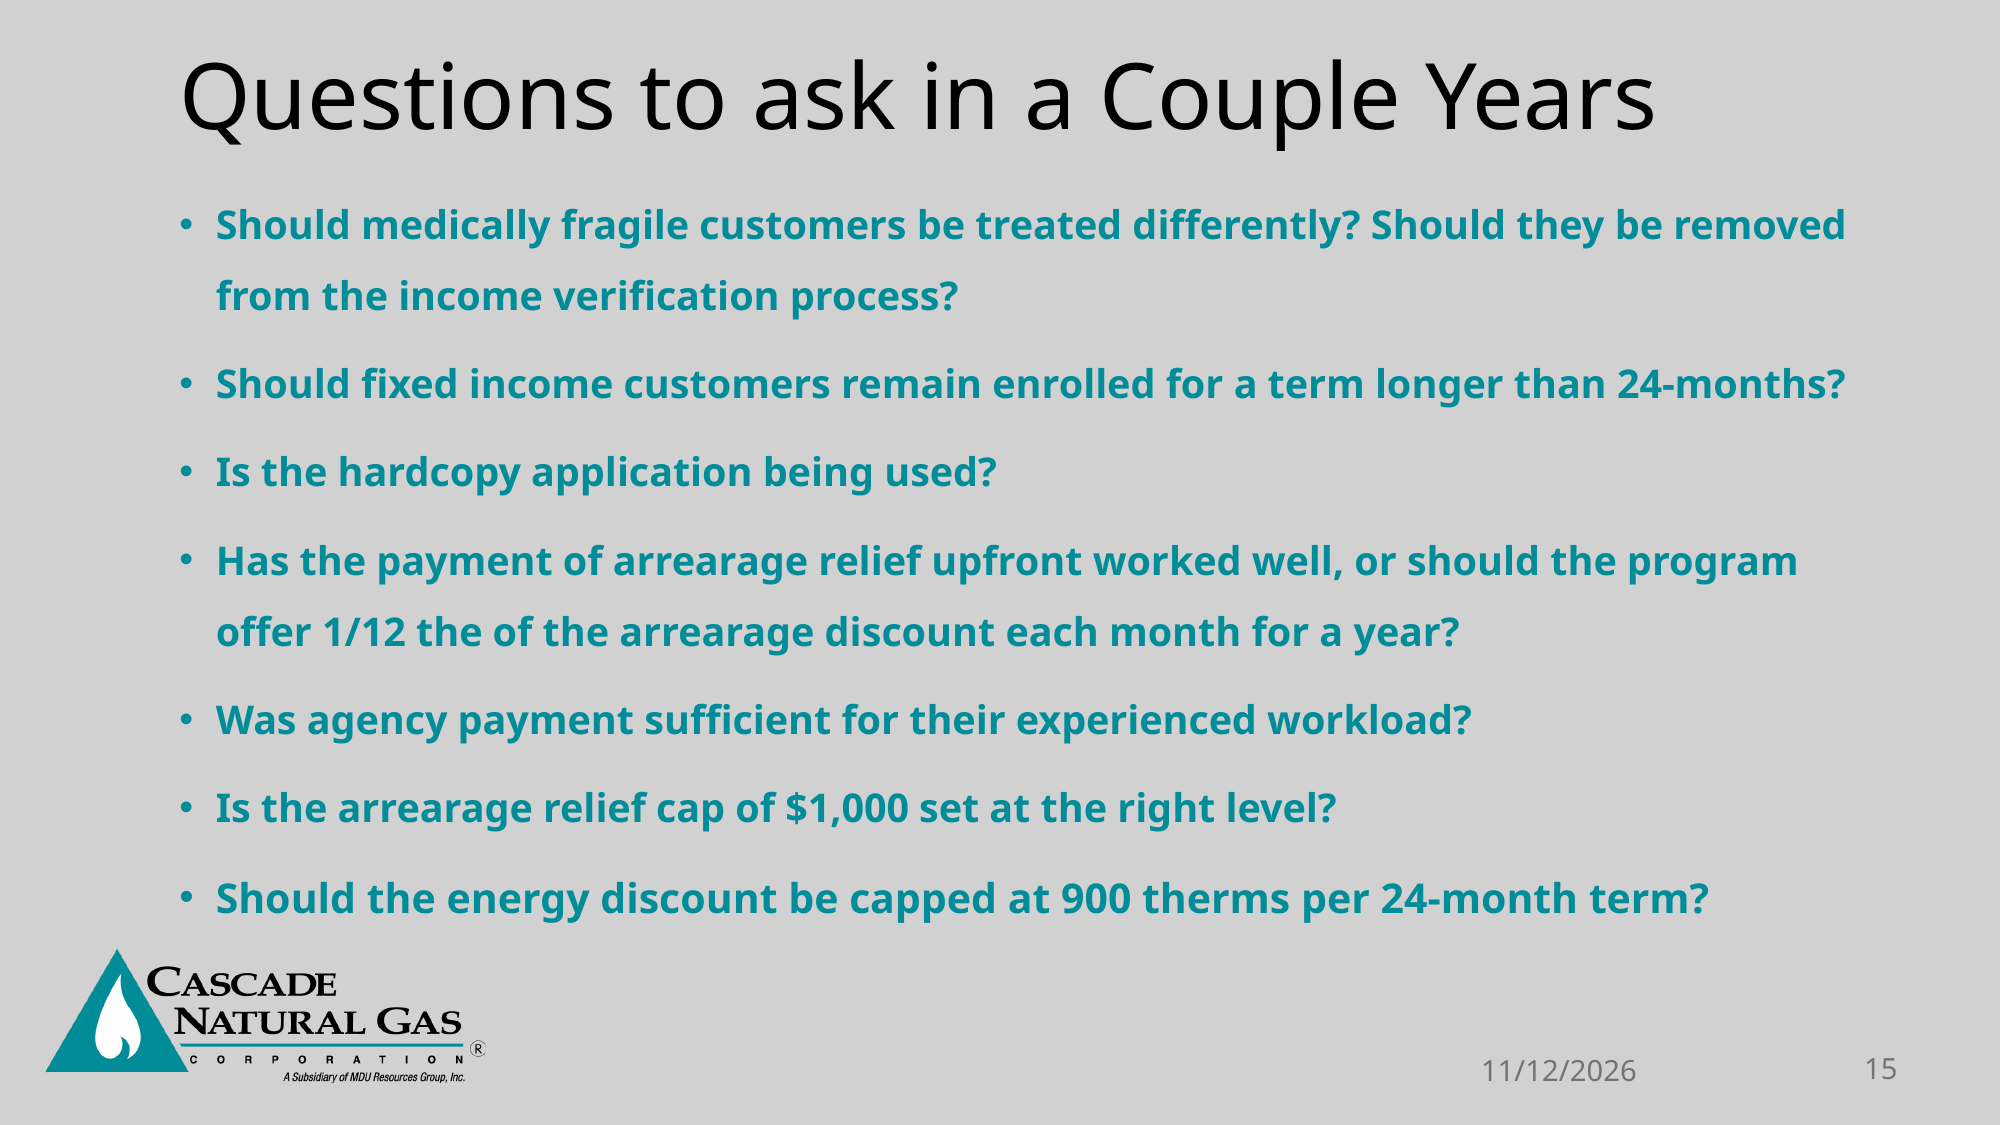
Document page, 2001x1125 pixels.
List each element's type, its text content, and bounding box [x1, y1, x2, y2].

list Should medically fragile customers be treated differently? Should they be removed from the income verification process? Should fixed income customers remain enrolled for a term longer than 24-months? Is the hardcopy application being used? Has the payment of arrearage relief upfront worked well, or should the program offer 1/12 the of the arrearage discount each month for a year? Was agency payment sufficient for their experienced workload? Is the arrearage relief cap of $1,000 set at the right level? Should the energy discount be capped at 900 therms per 24-month term? [164, 168, 1867, 946]
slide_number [1368, 1042, 1750, 1103]
picture [45, 949, 486, 1103]
title Questions to ask in a Couple Years [164, 19, 1890, 180]
slide_number 15 [1769, 1042, 1913, 1103]
